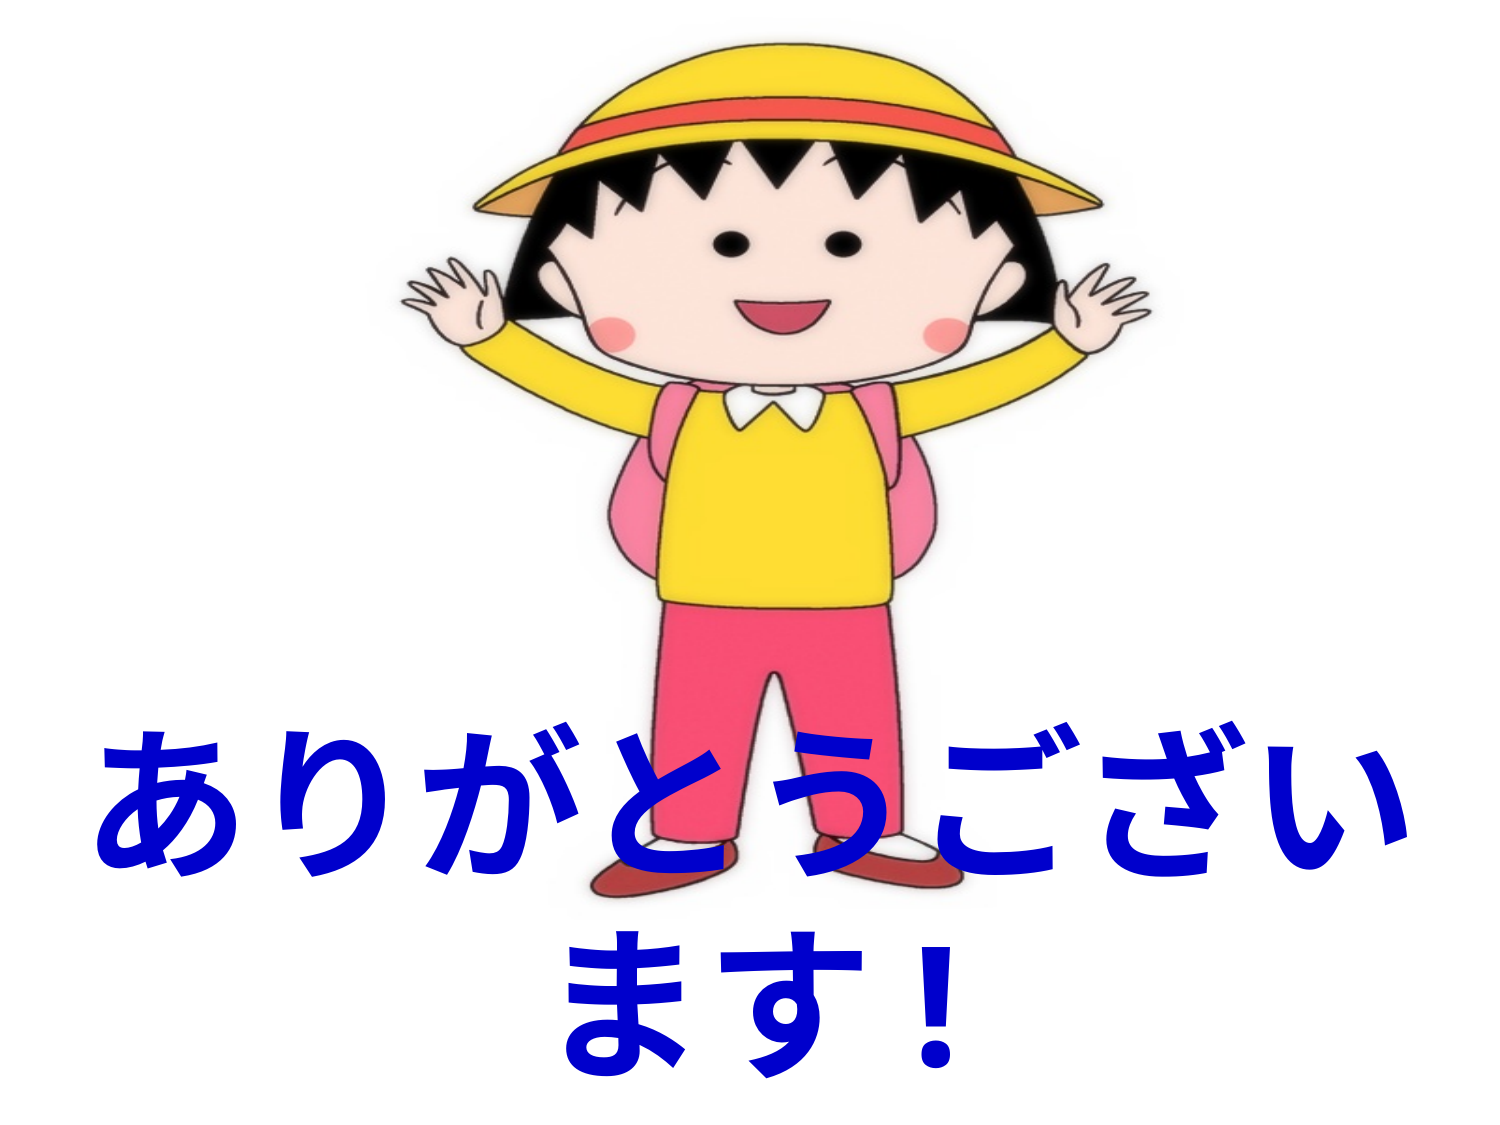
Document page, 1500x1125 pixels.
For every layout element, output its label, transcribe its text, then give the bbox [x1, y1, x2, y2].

picture [312, 0, 1247, 929]
text_box ありがとうございます! [0, 692, 1500, 1107]
